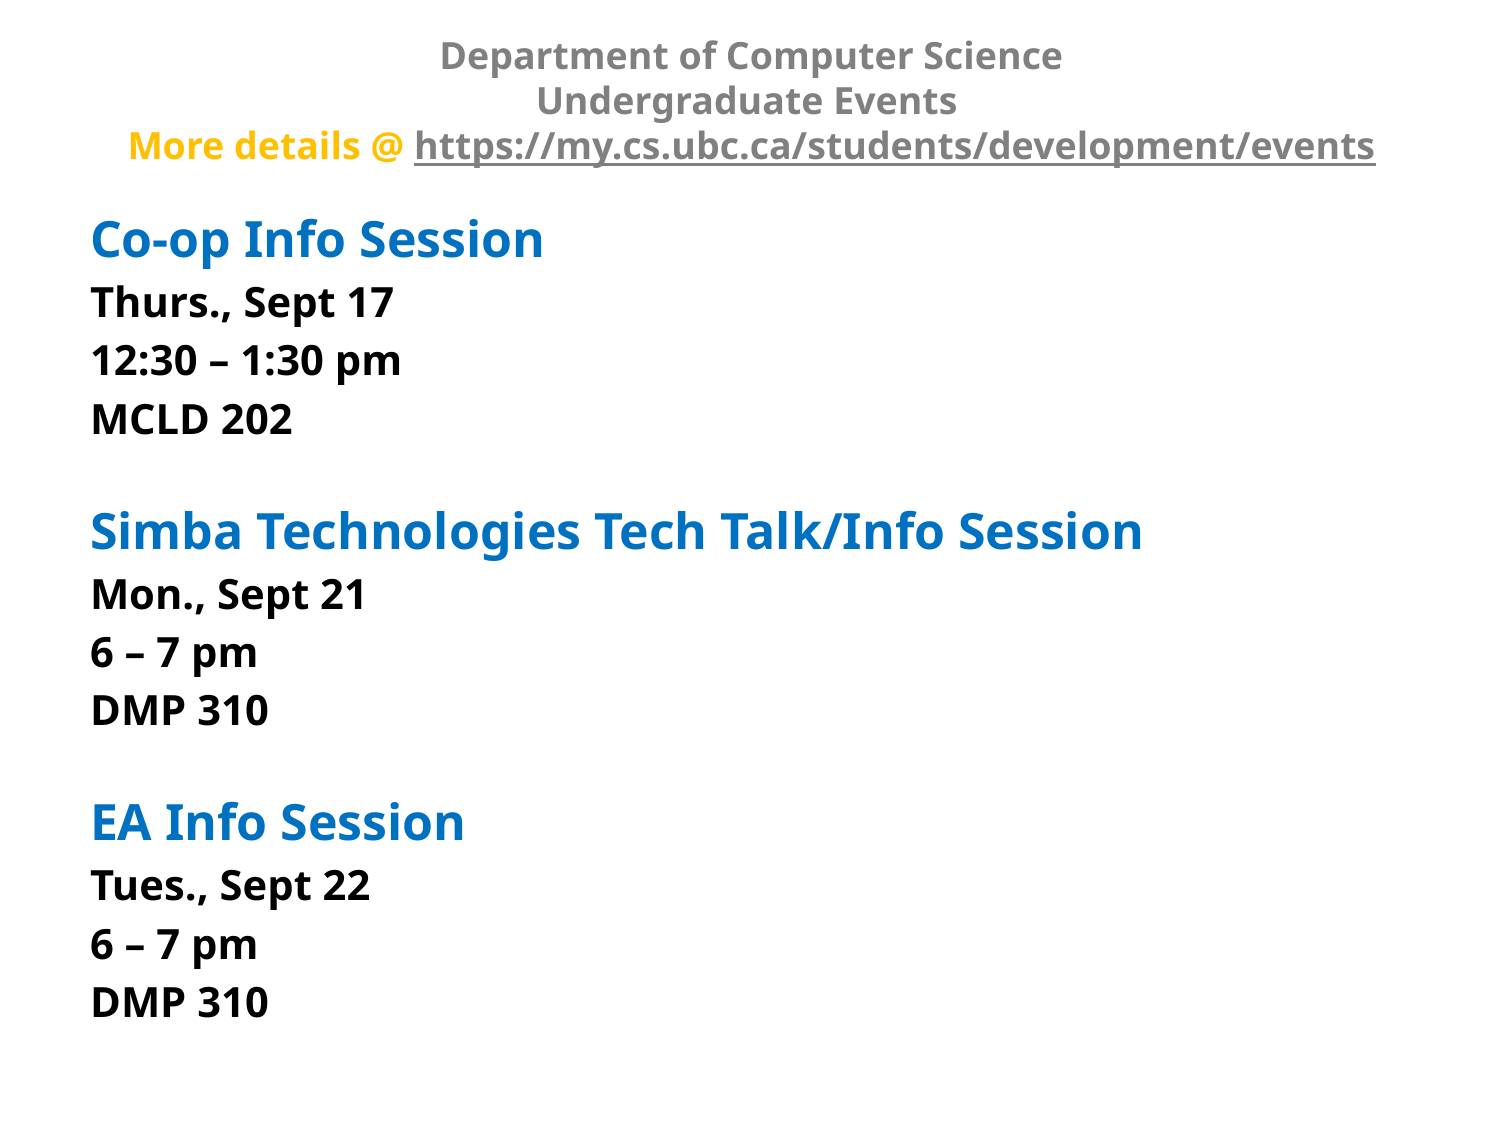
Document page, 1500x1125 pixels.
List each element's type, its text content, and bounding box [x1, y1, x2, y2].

list Co-op Info Session Thurs., Sept 17 12:30 – 1:30 pm MCLD 202 Simba Technologies Tech Talk/Info Session Mon., Sept 21 6 – 7 pm DMP 310 EA Info Session Tues., Sept 22 6 – 7 pm DMP 310 [74, 199, 1363, 1063]
title Department of Computer Science Undergraduate Events More details @ https://my.cs.ubc.ca/students/development/events [76, 54, 1428, 197]
